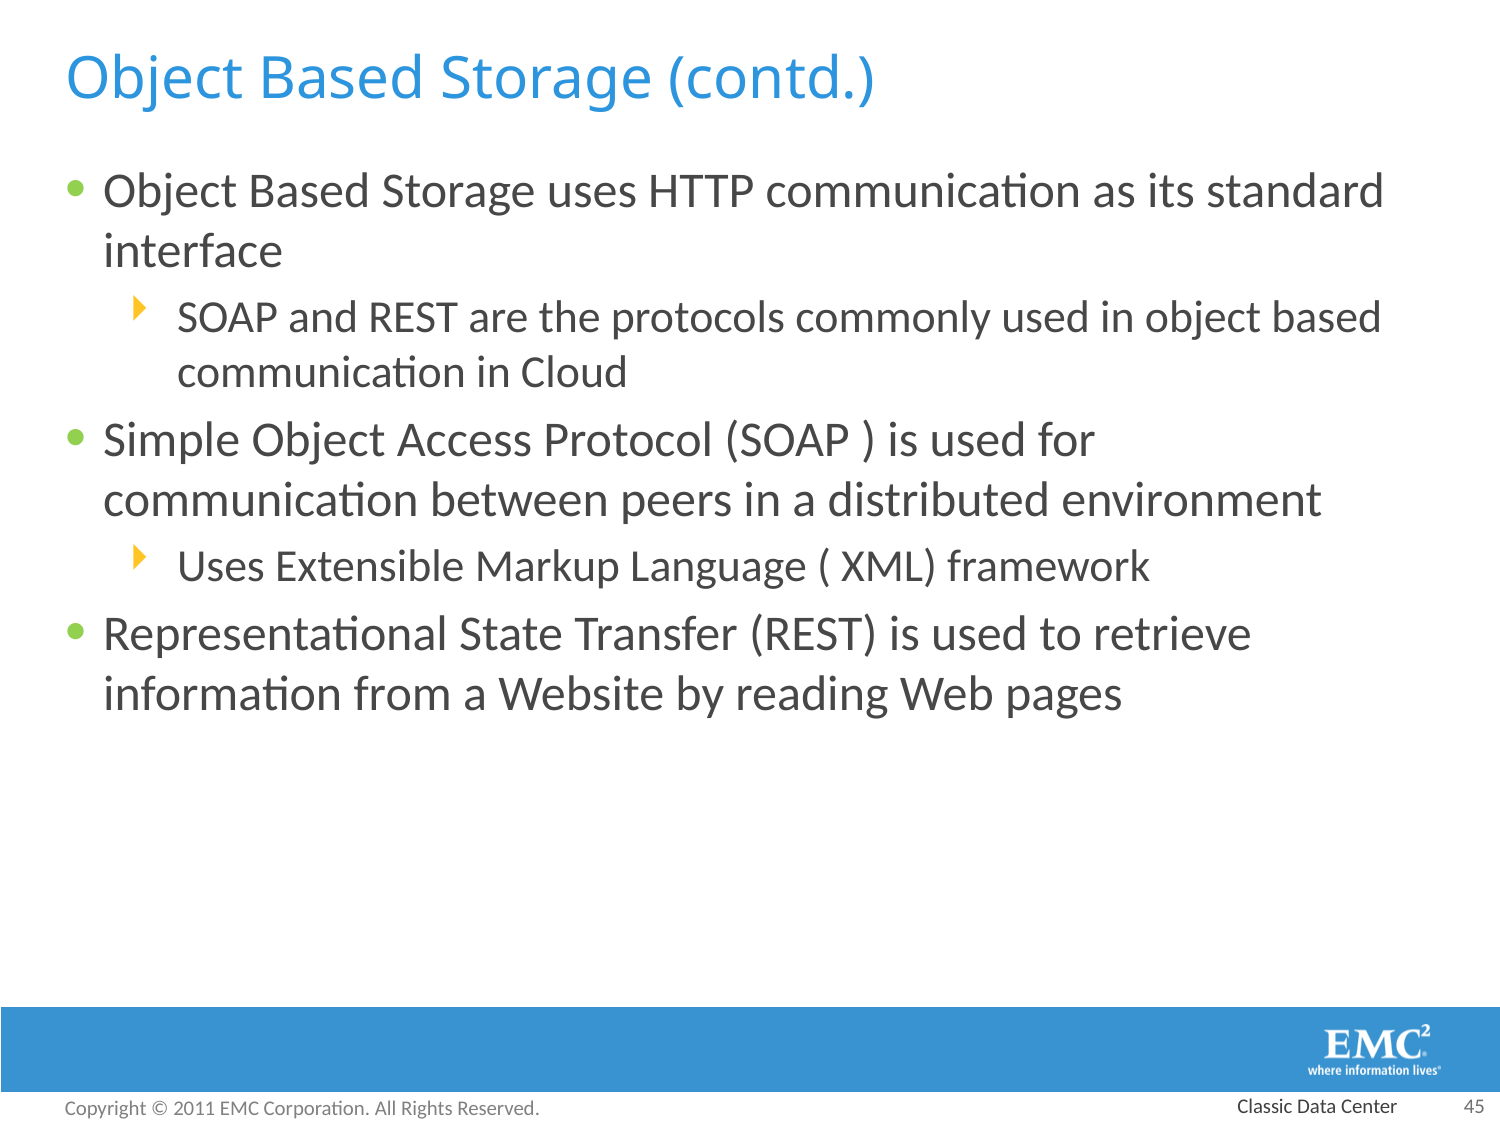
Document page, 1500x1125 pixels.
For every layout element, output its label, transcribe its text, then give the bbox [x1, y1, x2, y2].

text_box Classic Data Center [724, 1087, 1413, 1125]
slide_number 45 [1425, 1087, 1500, 1125]
picture [0, 1006, 1500, 1093]
list Object Based Storage uses HTTP communication as its standard interface SOAP and REST are the protocols commonly used in object based communication in Cloud Simple Object Access Protocol (SOAP ) is used for communication between peers in a distributed environment Uses Extensible Markup Language ( XML) framework Representational State Transfer (REST) is used to retrieve information from a Website by reading Web pages [49, 149, 1438, 1001]
title Object Based Storage (contd.) [49, 12, 1438, 138]
